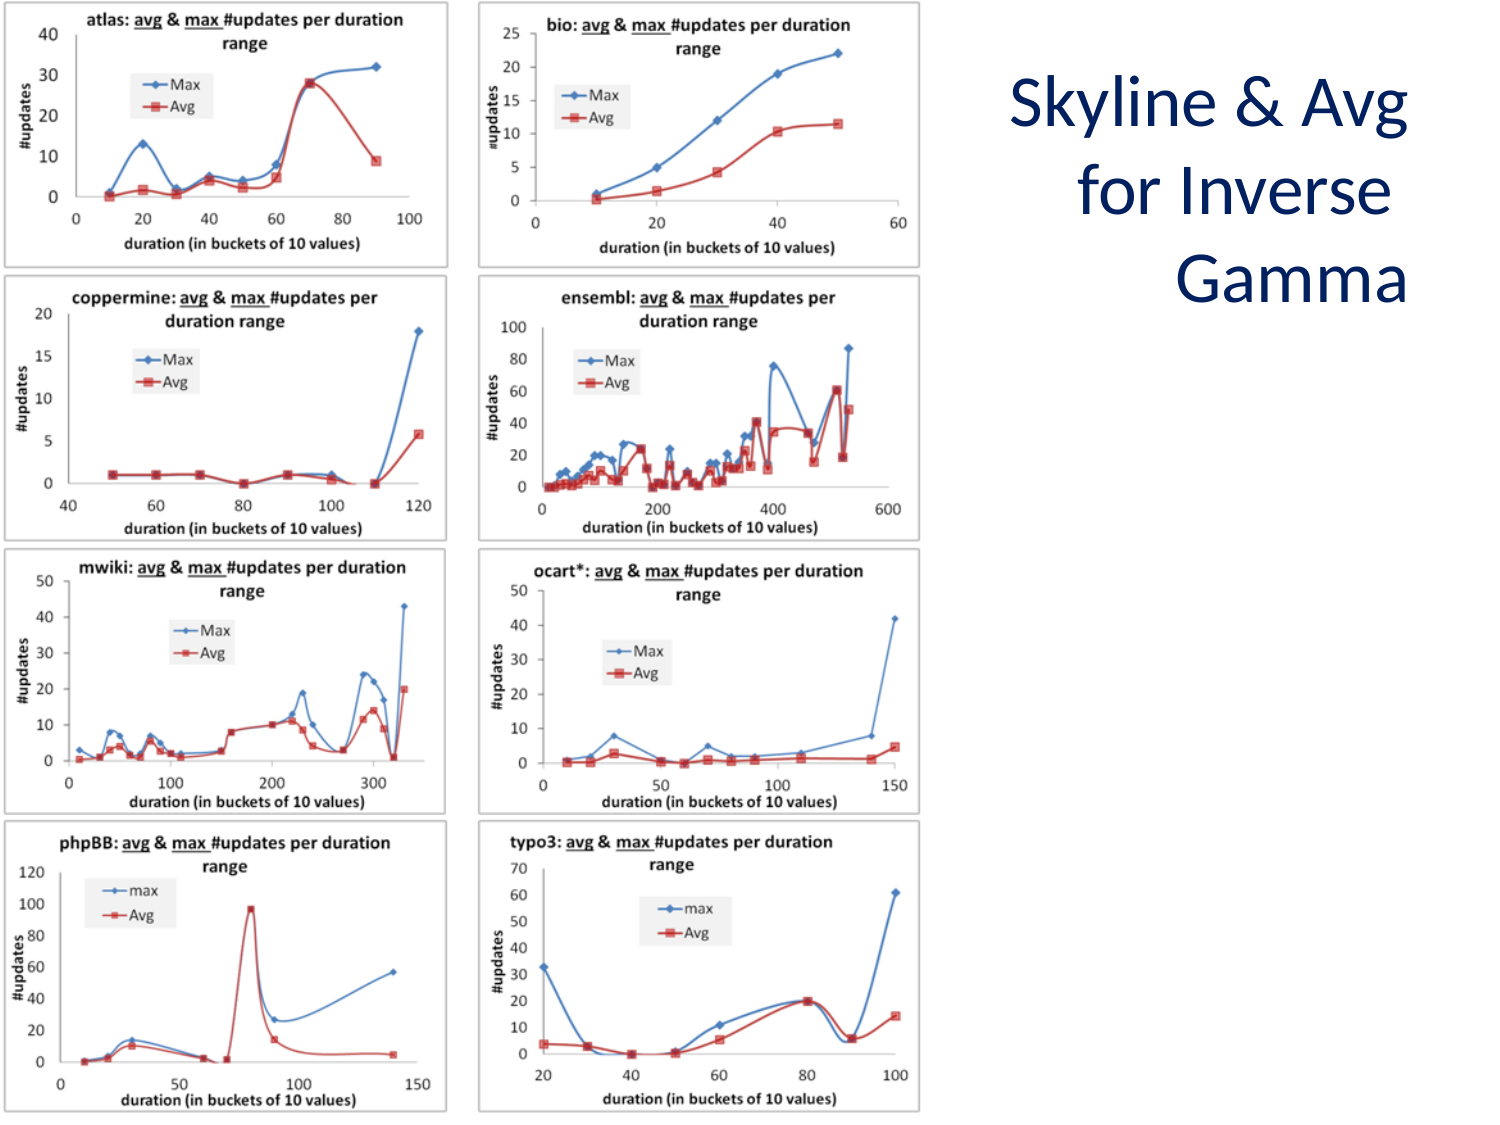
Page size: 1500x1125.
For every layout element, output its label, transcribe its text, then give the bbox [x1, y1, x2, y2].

title Skyline & Avg for Inverse Gamma [933, 45, 1425, 325]
picture [0, 0, 928, 1119]
